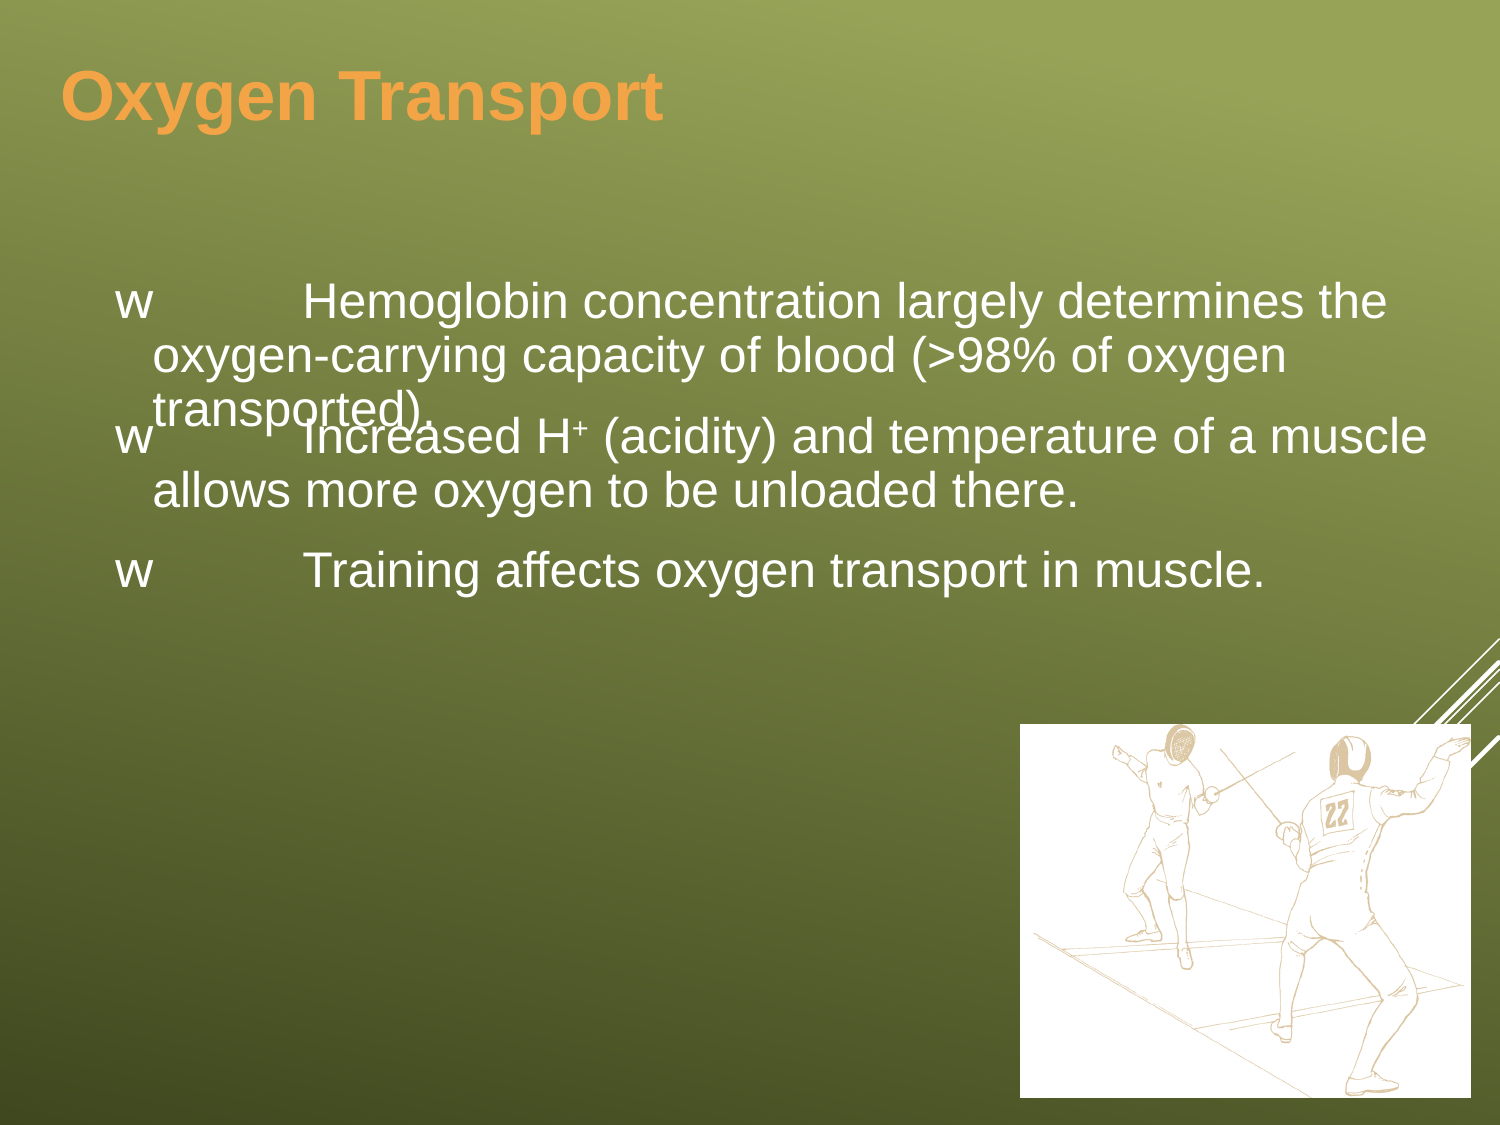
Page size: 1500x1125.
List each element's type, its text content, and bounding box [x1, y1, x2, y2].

text_box Oxygen Transport [45, 42, 1500, 143]
text_box w Training affects oxygen transport in muscle. [99, 536, 1463, 606]
picture [1019, 724, 1471, 1098]
text_box w Increased H+ (acidity) and temperature of a muscle allows more oxygen to be unloaded there. [99, 402, 1463, 526]
text_box w Hemoglobin concentration largely determines the oxygen-carrying capacity of blood (>98% of oxygen transported). [99, 267, 1463, 402]
